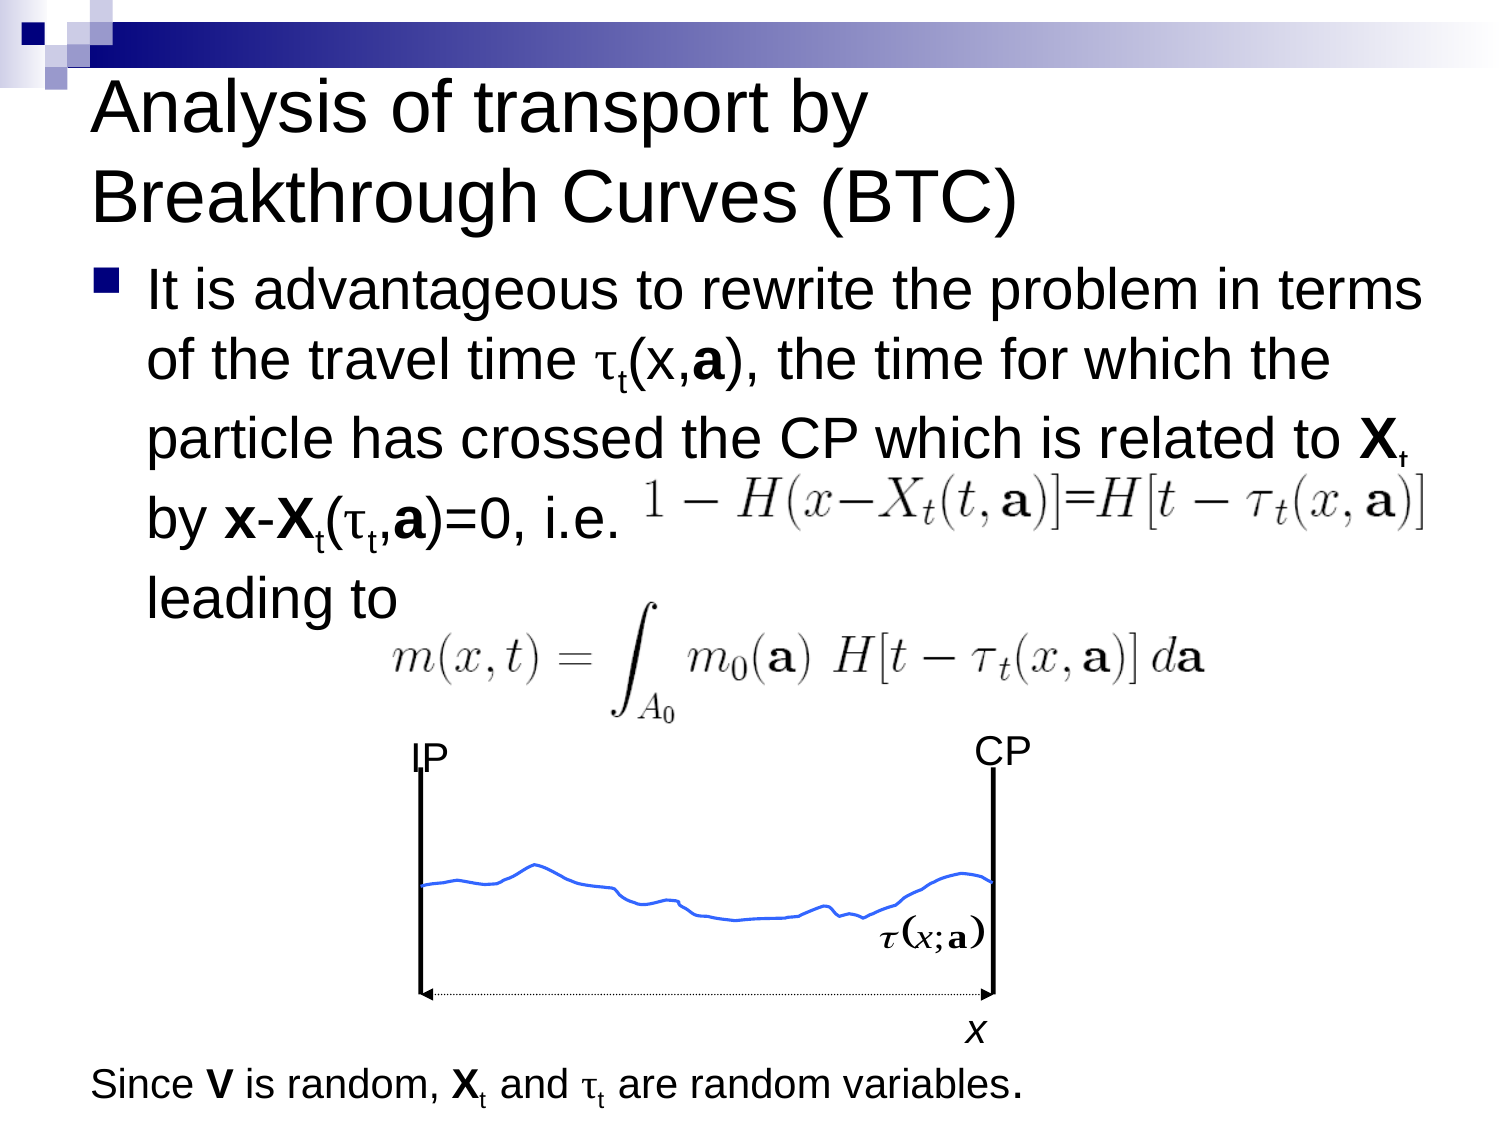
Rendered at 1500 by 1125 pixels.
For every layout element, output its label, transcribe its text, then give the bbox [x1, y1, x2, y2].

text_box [395, 715, 1070, 1036]
list It is advantageous to rewrite the problem in terms of the travel time τt(x,a), the time for which the particle has crossed the CP which is related to Xt by x-Xt(τt,a)=0, i.e. leading to Since V is random, Xt and τt are random variables. [74, 243, 1460, 1095]
picture [371, 585, 1235, 743]
picture [631, 467, 1440, 542]
title Analysis of transport by Breakthrough Curves (BTC) [74, 74, 1426, 221]
